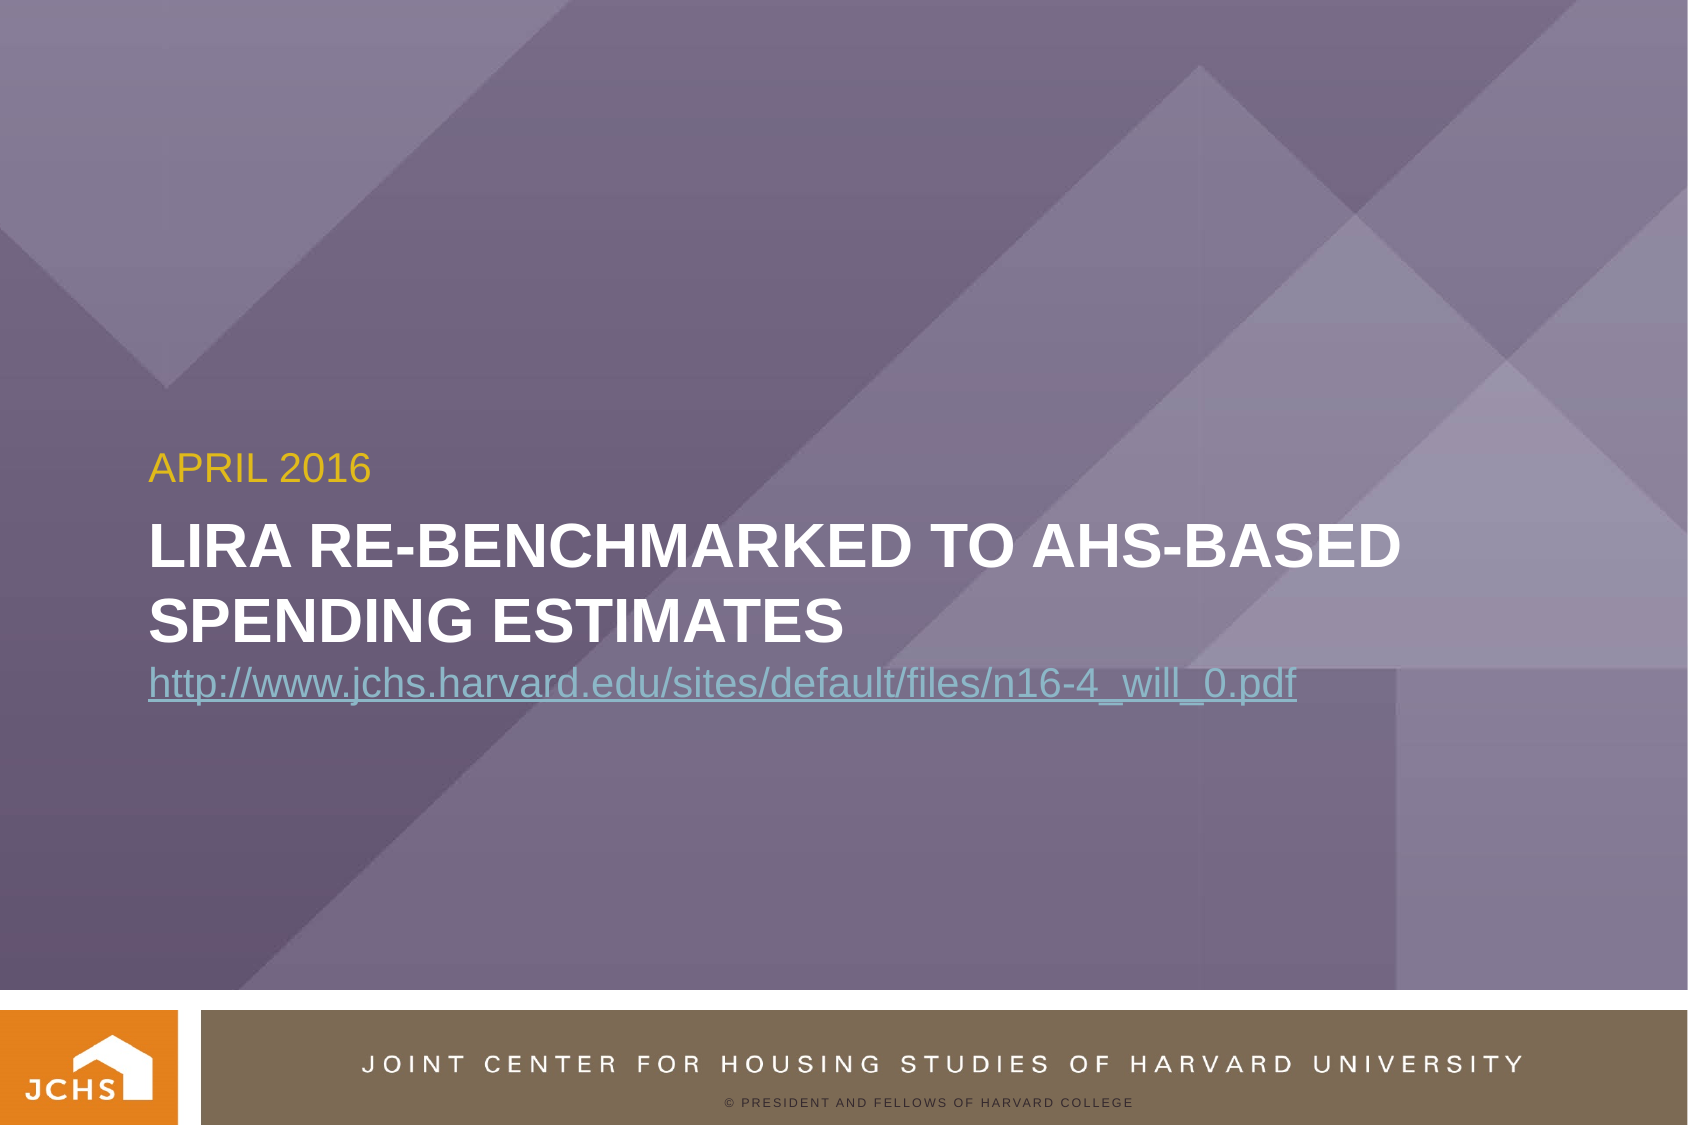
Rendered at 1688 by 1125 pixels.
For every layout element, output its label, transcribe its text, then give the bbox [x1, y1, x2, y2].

title LIRA RE-BENCHMARKED TO AHS-BASED SPENDING ESTIMATES http://www.jchs.harvard.edu/sites/default/files/n16-4_will_0.pdf [133, 498, 1568, 771]
picture [0, 0, 1688, 990]
list APRIL 2016 [133, 251, 1568, 498]
picture [0, 1010, 1688, 1125]
